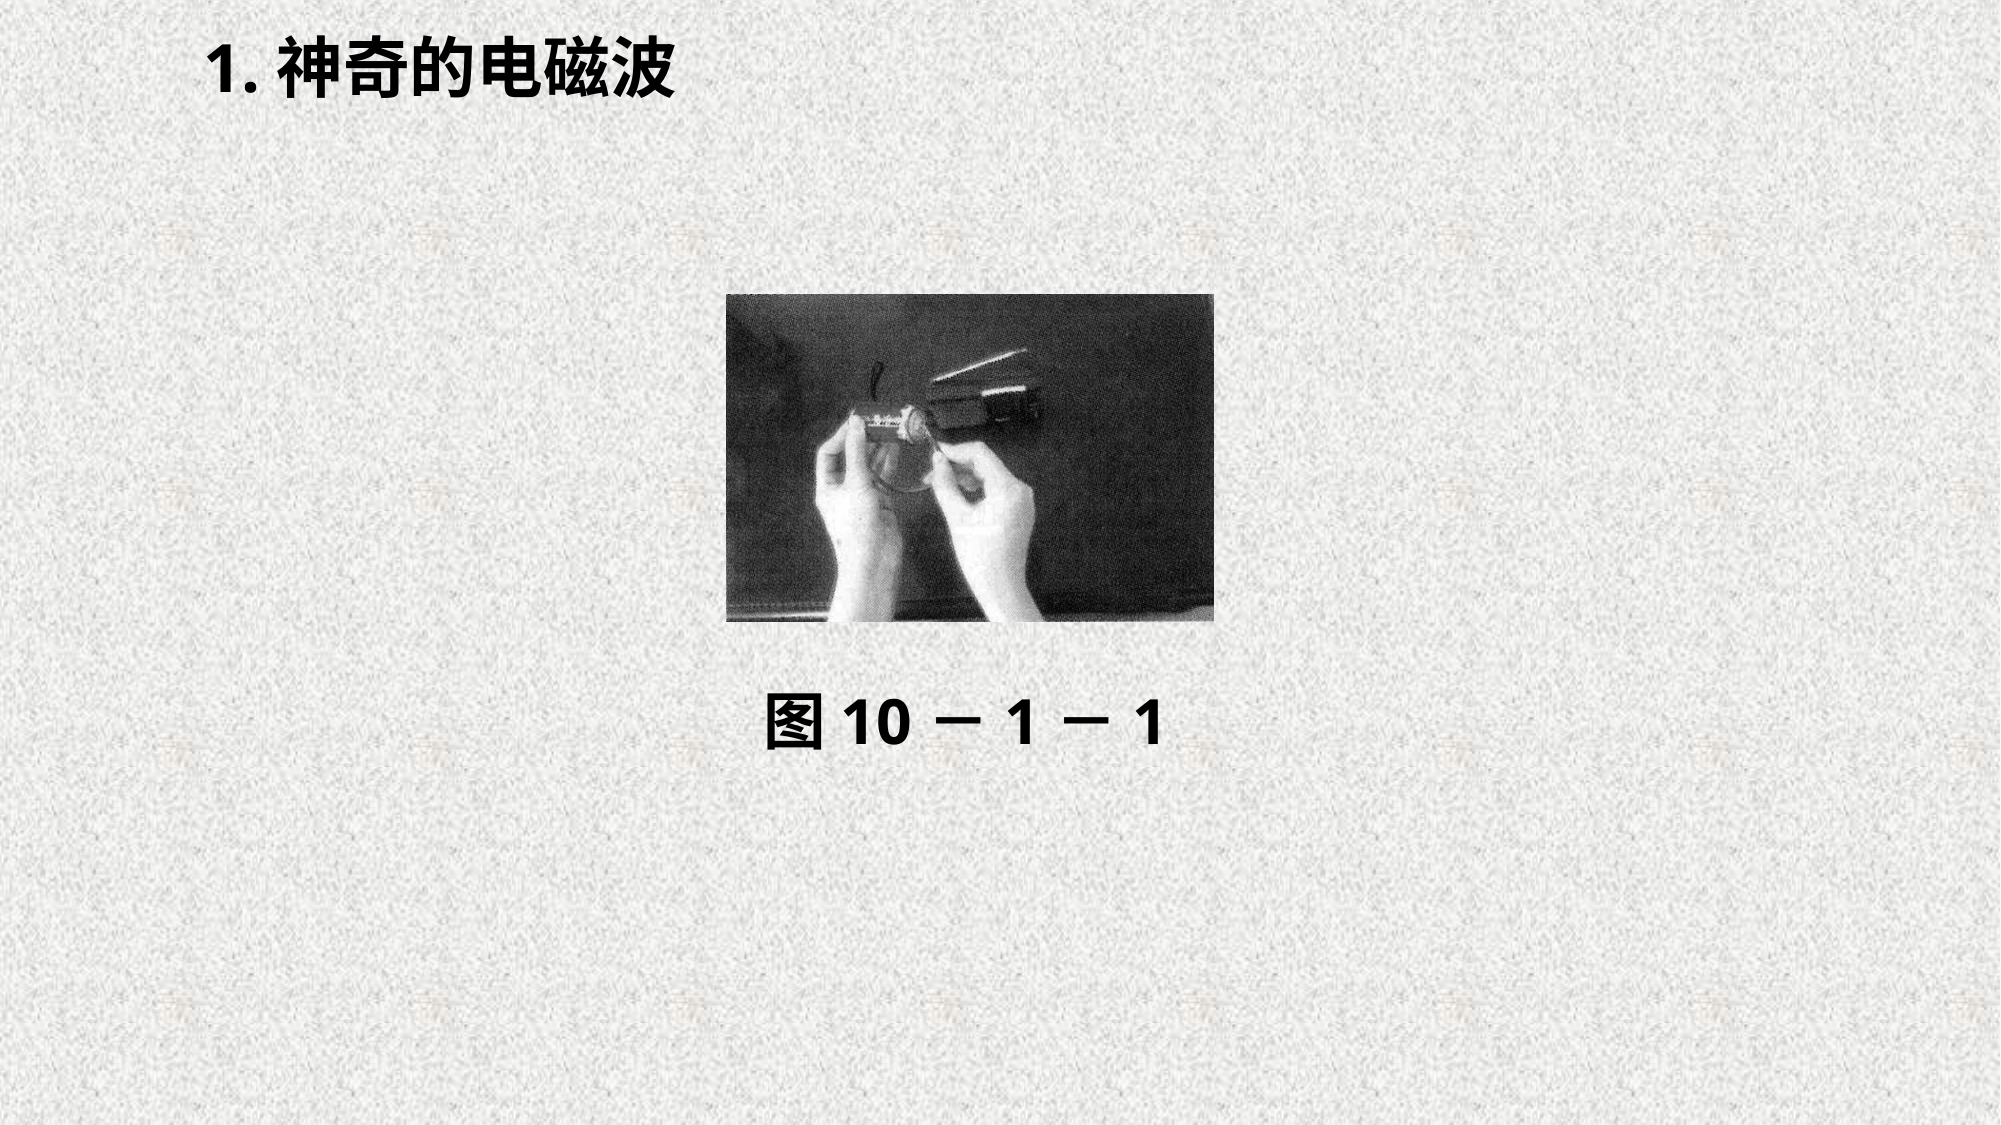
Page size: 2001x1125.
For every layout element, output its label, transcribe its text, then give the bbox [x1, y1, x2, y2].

text_box 1.神奇的电磁波 [188, 18, 692, 114]
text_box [726, 294, 1214, 757]
picture [0, 0, 2001, 1125]
